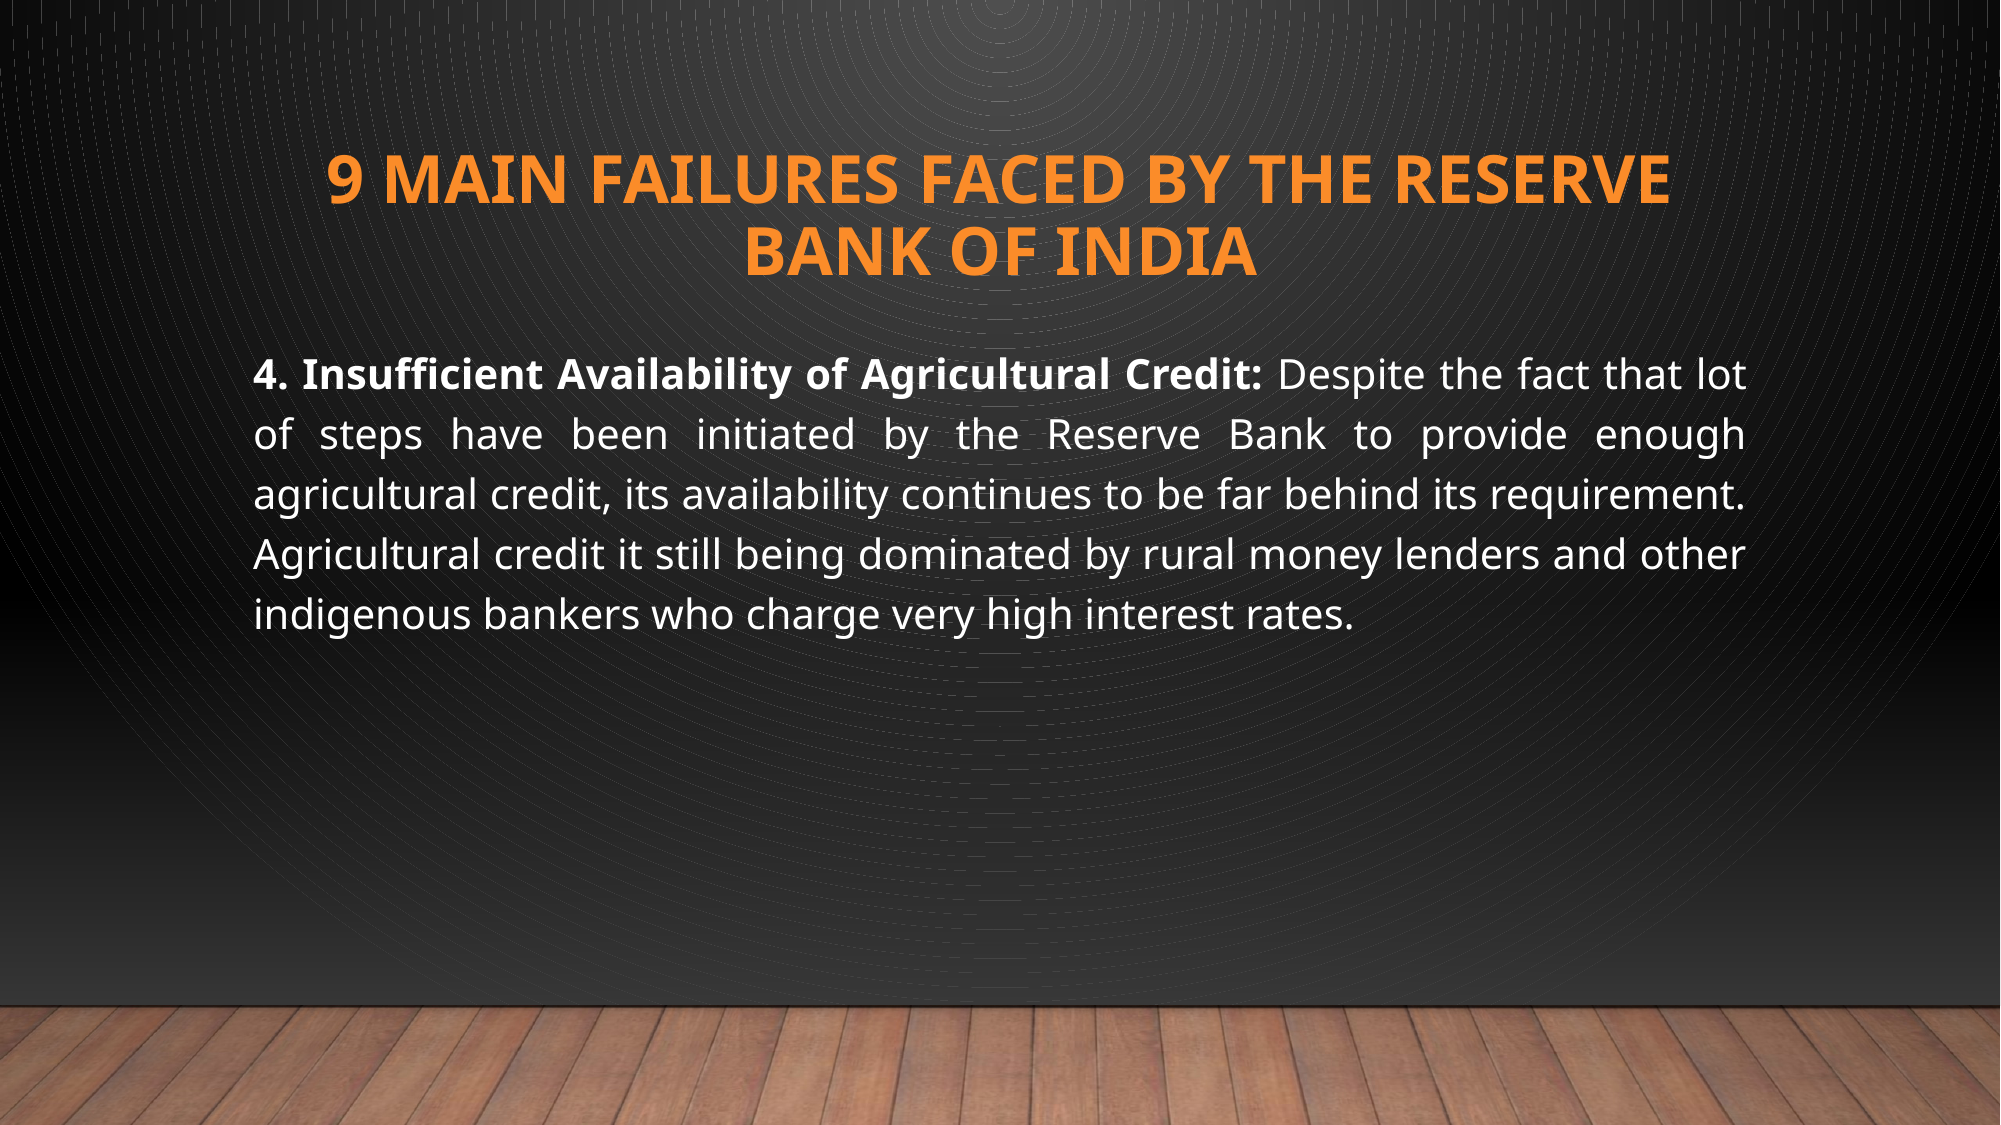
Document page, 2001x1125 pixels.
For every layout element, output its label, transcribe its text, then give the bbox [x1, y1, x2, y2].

title 9 Main Failures Faced by the Reserve Bank of India [238, 131, 1763, 305]
picture [0, 1005, 2000, 1125]
list 4. Insufficient Availability of Agricultural Credit: Despite the fact that lot of steps have been initiated by the Reserve Bank to provide enough agricultural credit, its availability continues to be far behind its requirement. Agricultural credit it still being dominated by rural money lenders and other indigenous bankers who charge very high interest rates. [238, 330, 1763, 897]
